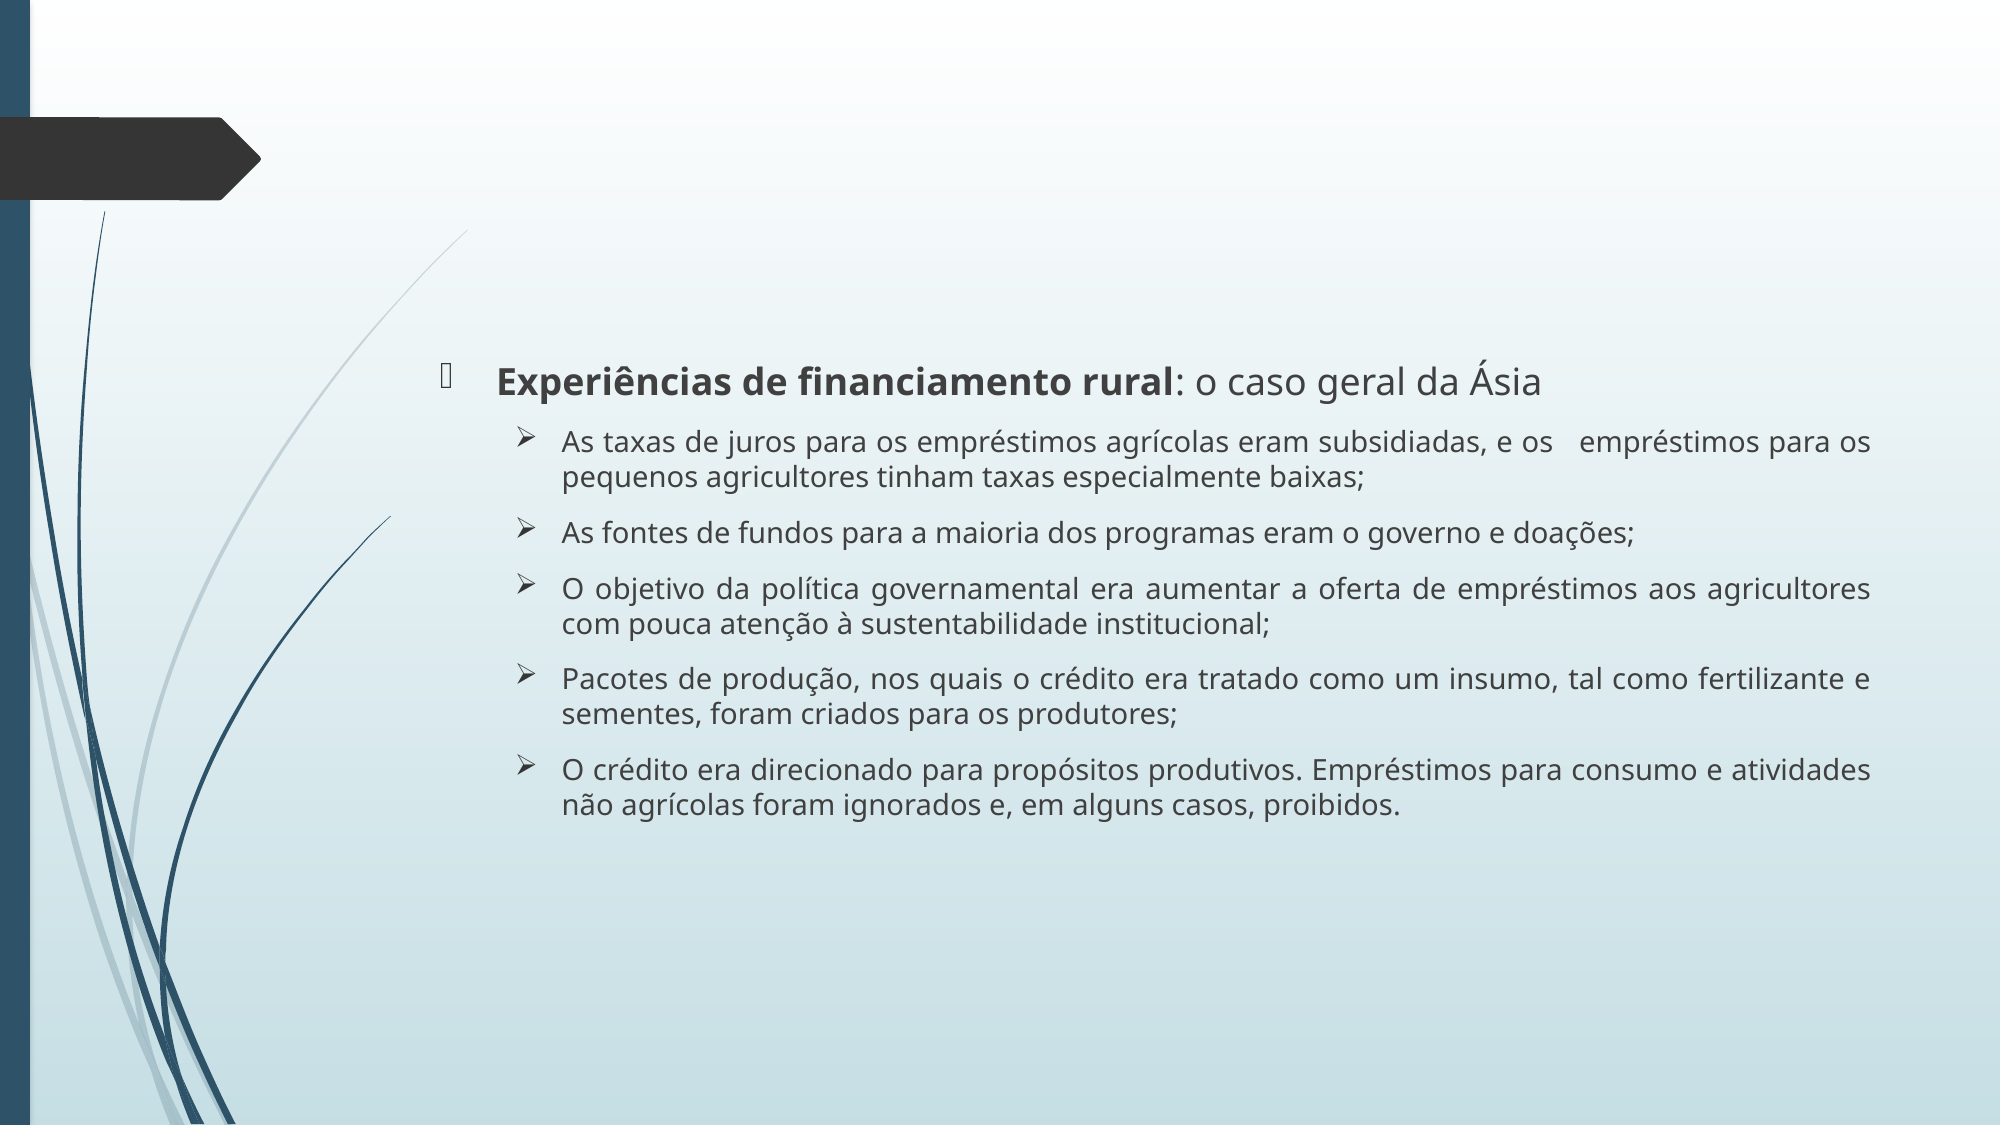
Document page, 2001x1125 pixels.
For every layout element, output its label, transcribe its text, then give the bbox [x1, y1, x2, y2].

list Experiências de financiamento rural: o caso geral da Ásia As taxas de juros para os empréstimos agrícolas eram subsidiadas, e os empréstimos para os pequenos agricultores tinham taxas especialmente baixas; As fontes de fundos para a maioria dos programas eram o governo e doações; O objetivo da política governamental era aumentar a oferta de empréstimos aos agricultores com pouca atenção à sustentabilidade institucional; Pacotes de produção, nos quais o crédito era tratado como um insumo, tal como fertilizante e sementes, foram criados para os produtores; O crédito era direcionado para propósitos produtivos. Empréstimos para consumo e atividades não agrícolas foram ignorados e, em alguns casos, proibidos. [424, 350, 1888, 970]
